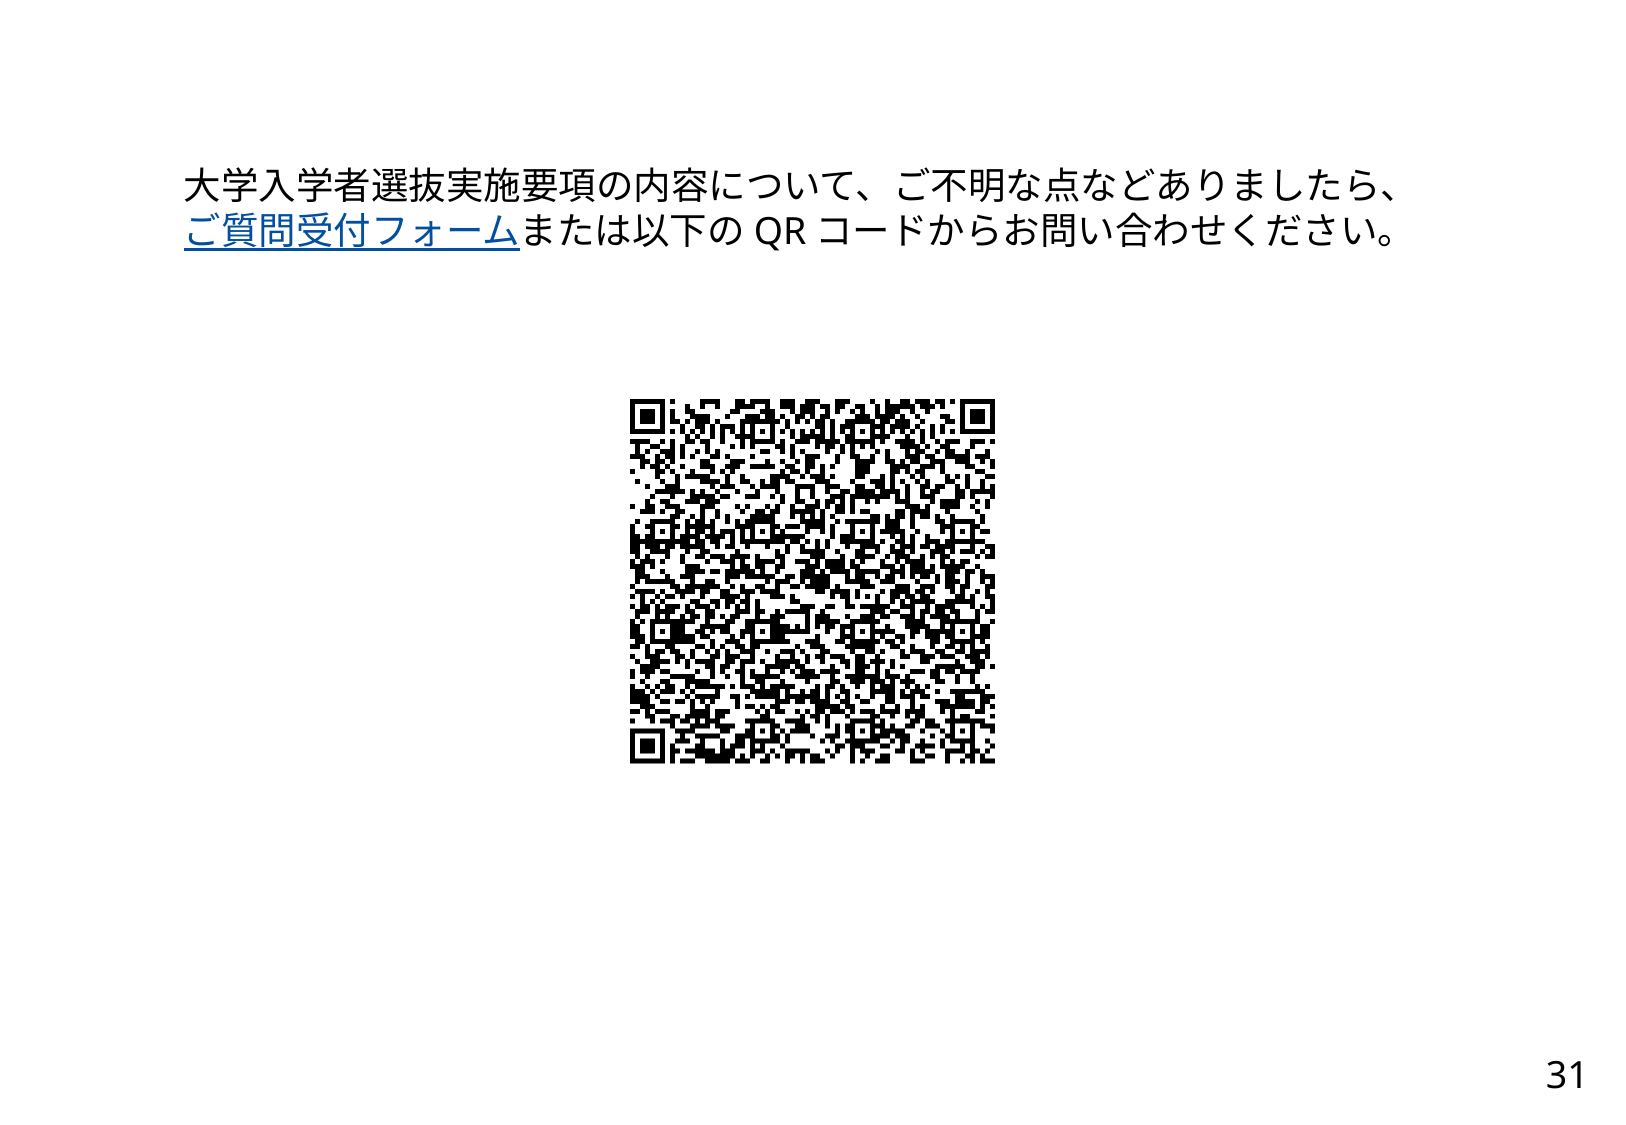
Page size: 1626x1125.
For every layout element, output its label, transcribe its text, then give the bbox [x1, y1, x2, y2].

picture [610, 379, 1015, 783]
text_box 大学入学者選抜実施要項の内容について、ご不明な点などありましたら、 ご質問受付フォームまたは以下のQRコードからお問い合わせください。 [168, 154, 1504, 269]
slide_number 30 [1225, 1046, 1606, 1107]
